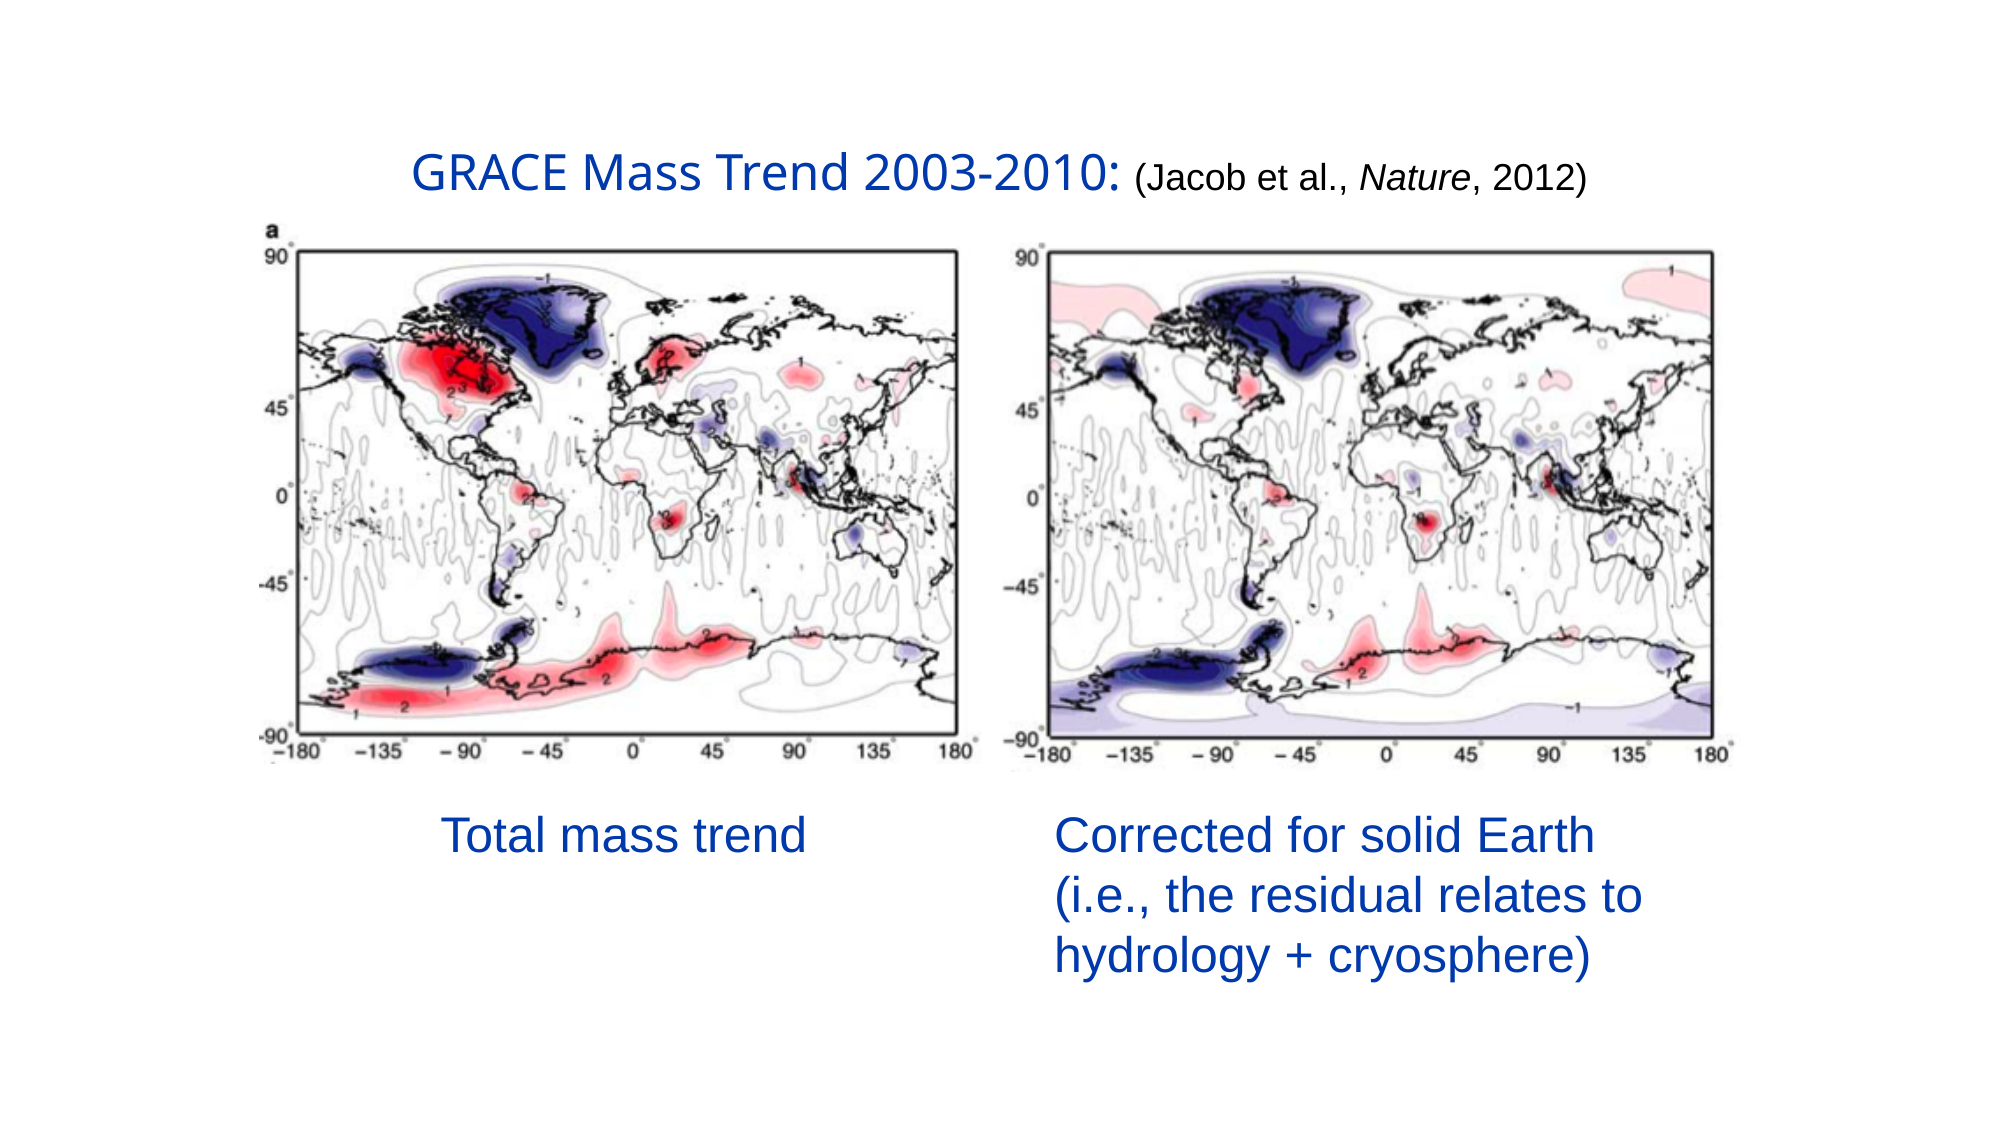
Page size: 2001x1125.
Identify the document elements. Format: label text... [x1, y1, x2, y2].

text_box Corrected for solid Earth (i.e., the residual relates to hydrology + cryosphere) [1039, 795, 1673, 990]
picture [1002, 242, 1741, 772]
picture [259, 219, 989, 764]
text_box Total mass trend [425, 795, 823, 870]
text_box GRACE Mass Trend 2003-2010: (Jacob et al., Nature, 2012) [395, 132, 1603, 208]
